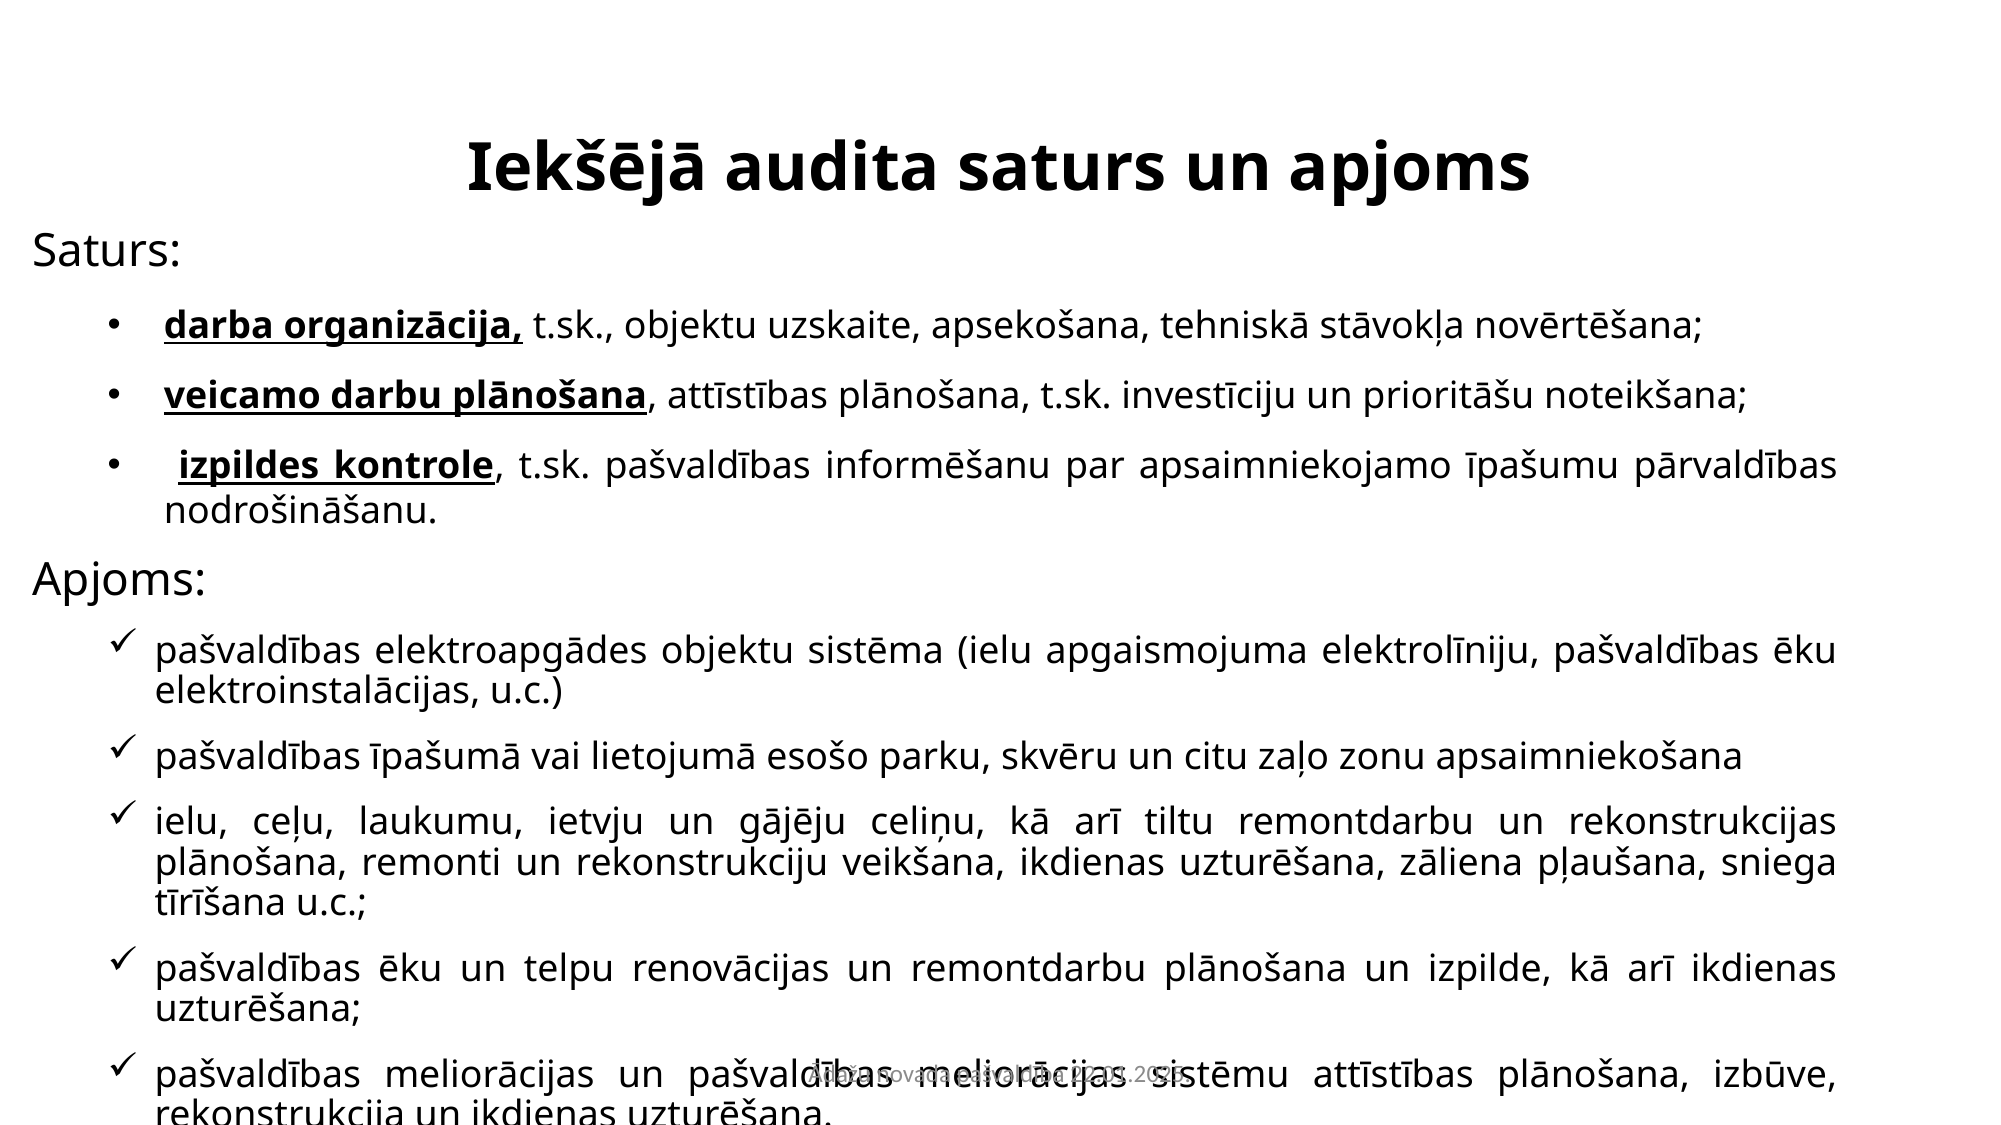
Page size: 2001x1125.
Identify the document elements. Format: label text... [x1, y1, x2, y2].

title Iekšējā audita saturs un apjoms [137, 59, 1863, 219]
list Saturs: darba organizācija, t.sk., objektu uzskaite, apsekošana, tehniskā stāvokļa novērtēšana; veicamo darbu plānošana, attīstības plānošana, t.sk. investīciju un prioritāšu noteikšana; izpildes kontrole, t.sk. pašvaldības informēšanu par apsaimniekojamo īpašumu pārvaldības nodrošināšanu. Apjoms: pašvaldības elektroapgādes objektu sistēma (ielu apgaismojuma elektrolīniju, pašvaldības ēku elektroinstalācijas, u.c.) pašvaldības īpašumā vai lietojumā esošo parku, skvēru un citu zaļo zonu apsaimniekošana ielu, ceļu, laukumu, ietvju un gājēju celiņu, kā arī tiltu remontdarbu un rekonstrukcijas plānošana, remonti un rekonstrukciju veikšana, ikdienas uzturēšana, zāliena pļaušana, sniega tīrīšana u.c.; pašvaldības ēku un telpu renovācijas un remontdarbu plānošana un izpilde, kā arī ikdienas uzturēšana; pašvaldības meliorācijas un pašvaldības meliorācijas sistēmu attīstības plānošana, izbūve, rekonstrukcija un ikdienas uzturēšana. [17, 219, 1863, 1043]
footer Ādažu novada pašvaldība 22.01.2025. [662, 1042, 1338, 1103]
